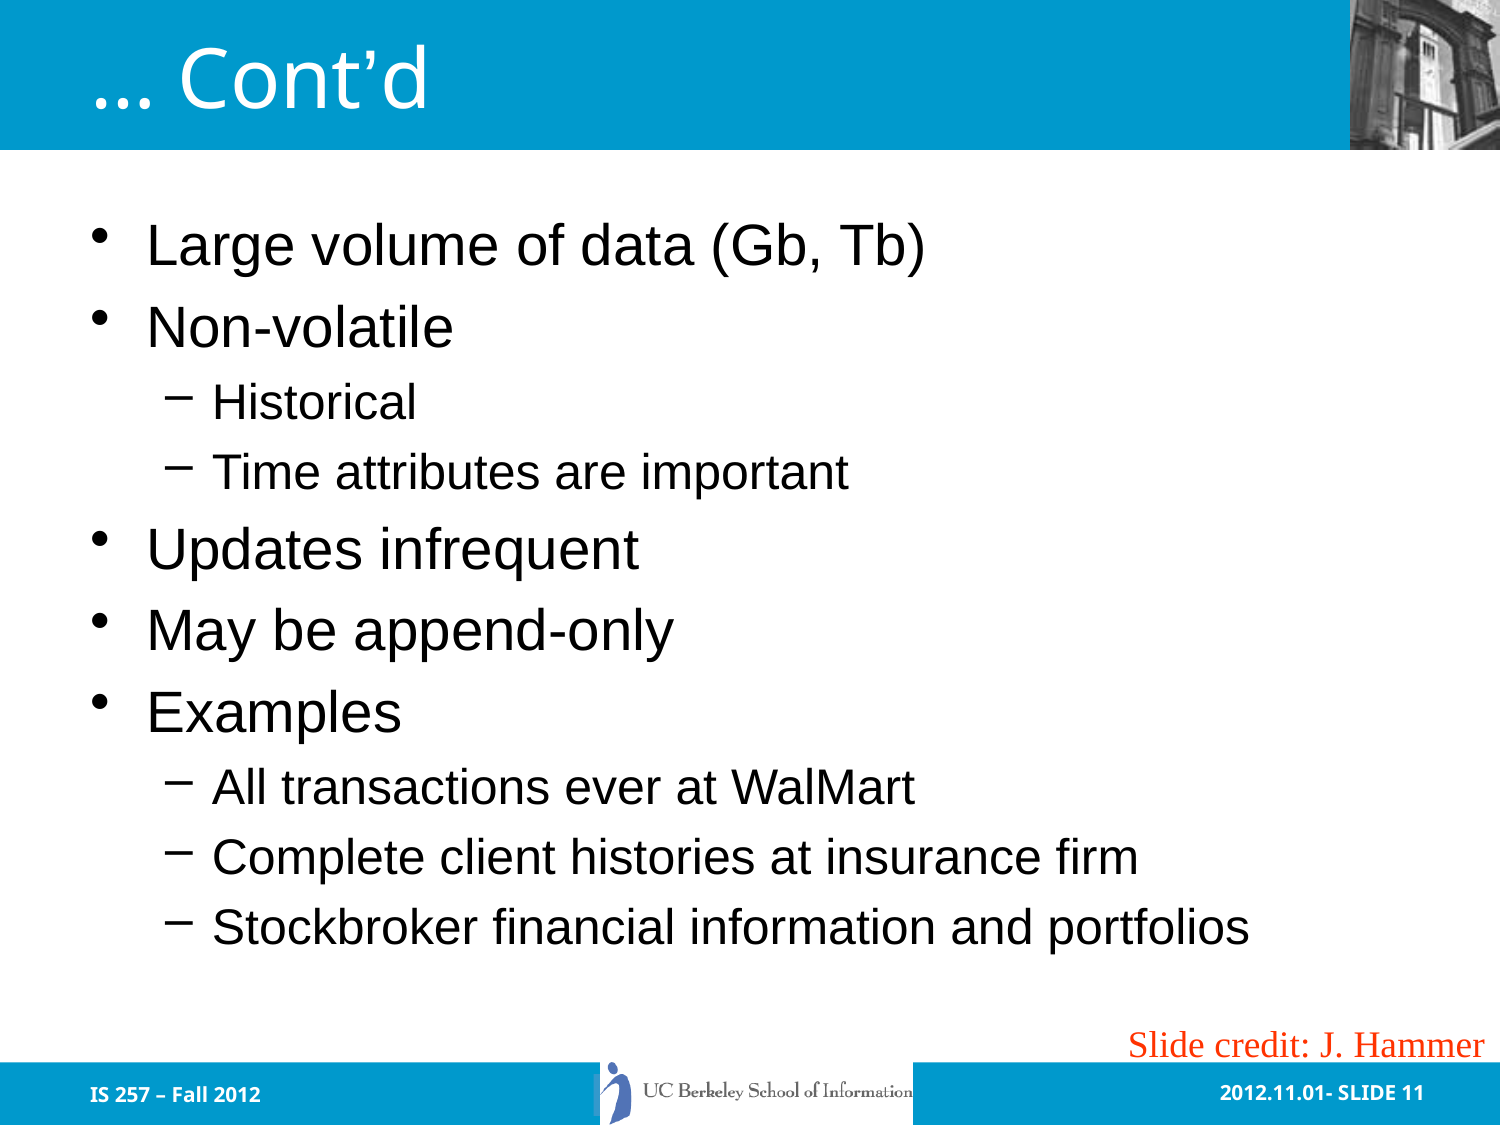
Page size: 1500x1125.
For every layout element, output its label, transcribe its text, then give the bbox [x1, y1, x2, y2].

text_box Slide credit: J. Hammer [1113, 1012, 1500, 1073]
slide_number IS 257 – Fall 2012 [75, 1062, 388, 1125]
picture [594, 1062, 912, 1125]
picture [1351, 0, 1500, 150]
list Large volume of data (Gb, Tb) Non-volatile Historical Time attributes are important Updates infrequent May be append-only Examples All transactions ever at WalMart Complete client histories at insurance firm Stockbroker financial information and portfolios [75, 200, 1425, 1013]
title … Cont’d [75, 0, 1350, 150]
